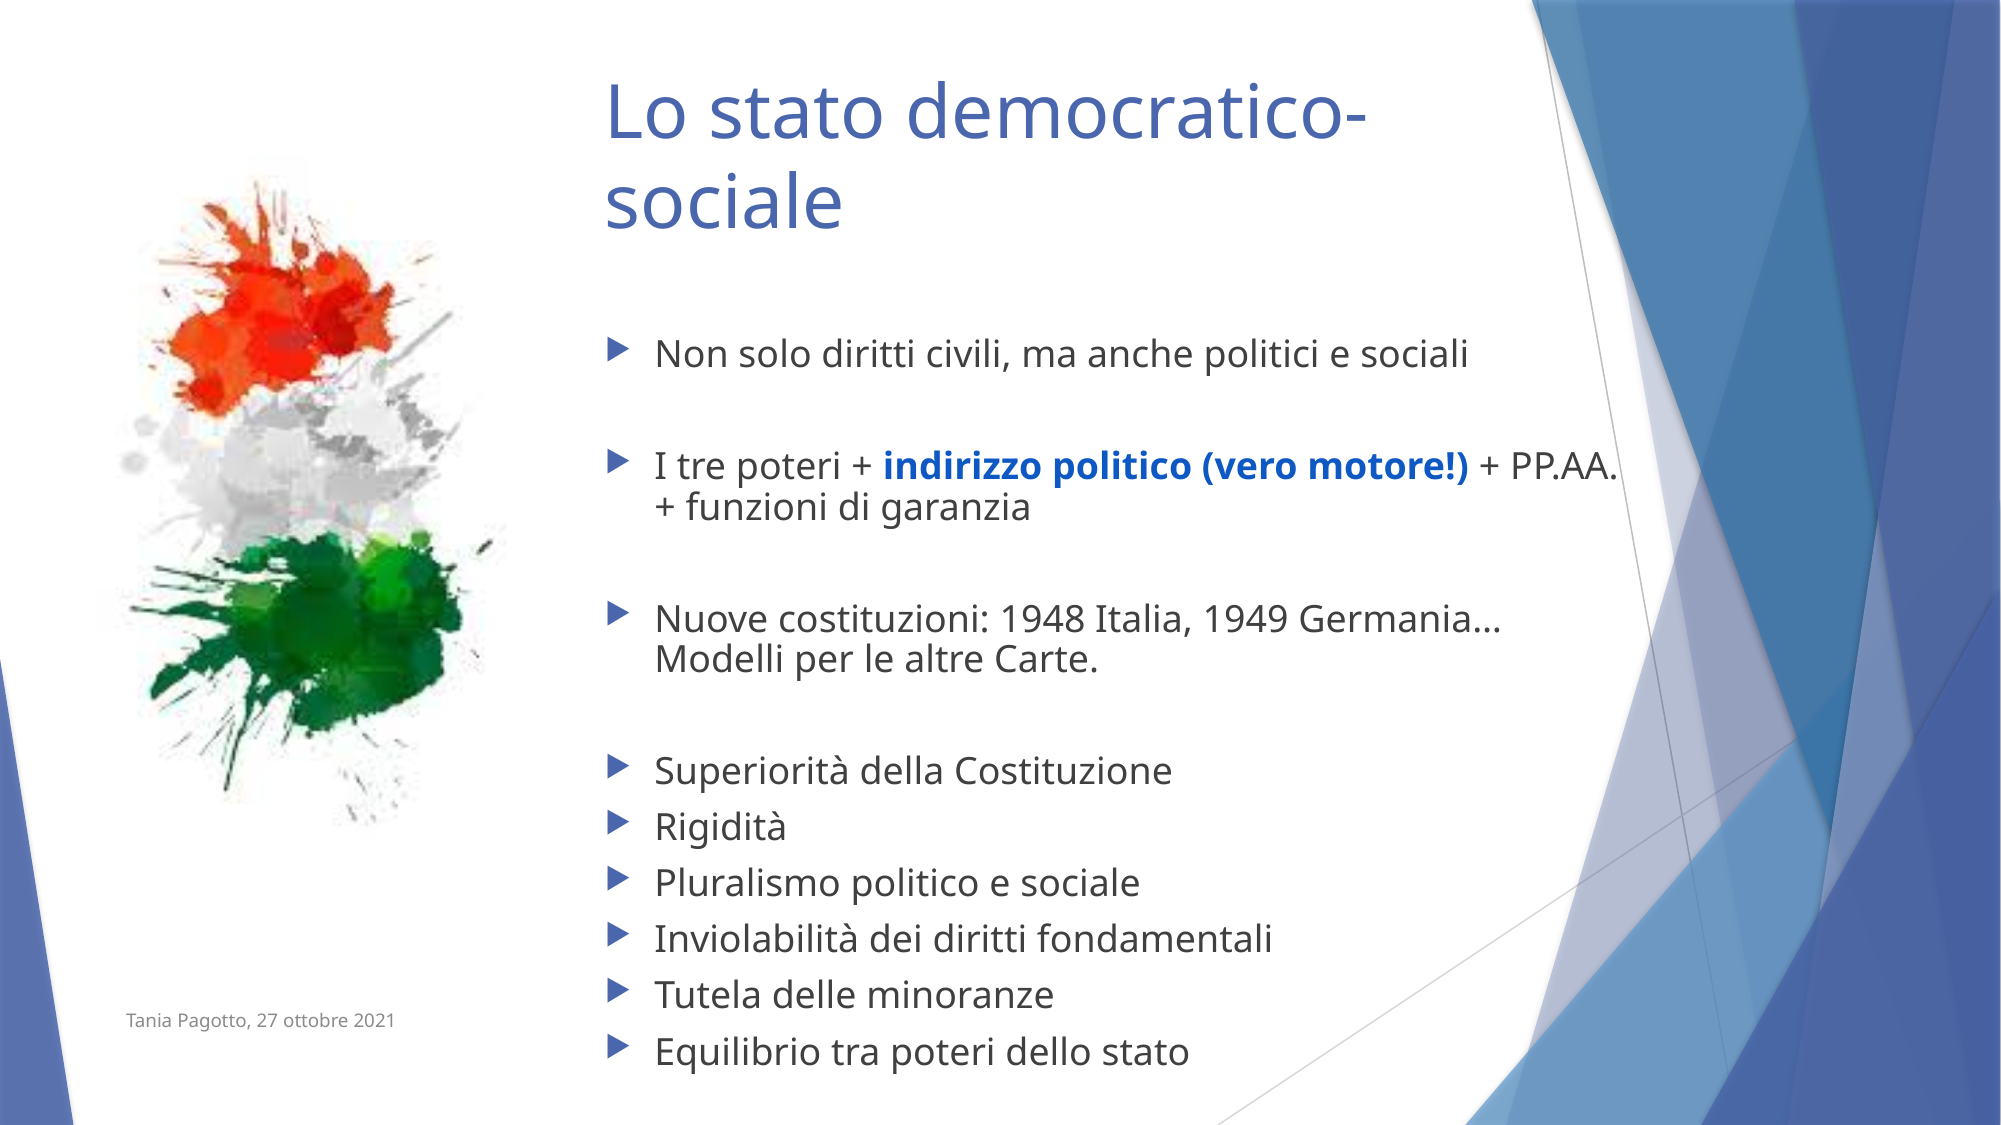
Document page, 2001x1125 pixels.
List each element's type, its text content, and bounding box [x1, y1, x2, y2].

footer Tania Pagotto, 27 ottobre 2021 [111, 991, 1145, 1051]
picture [0, 155, 665, 846]
title Lo stato democratico-sociale [589, 45, 1398, 262]
text_box Non solo diritti civili, ma anche politici e sociali I tre poteri + indirizzo politico (vero motore!) + PP.AA. + funzioni di garanzia Nuove costituzioni: 1948 Italia, 1949 Germania… Modelli per le altre Carte. Superiorità della Costituzione Rigidità Pluralismo politico e sociale Inviolabilità dei diritti fondamentali Tutela delle minoranze Equilibrio tra poteri dello stato [589, 278, 1652, 1087]
